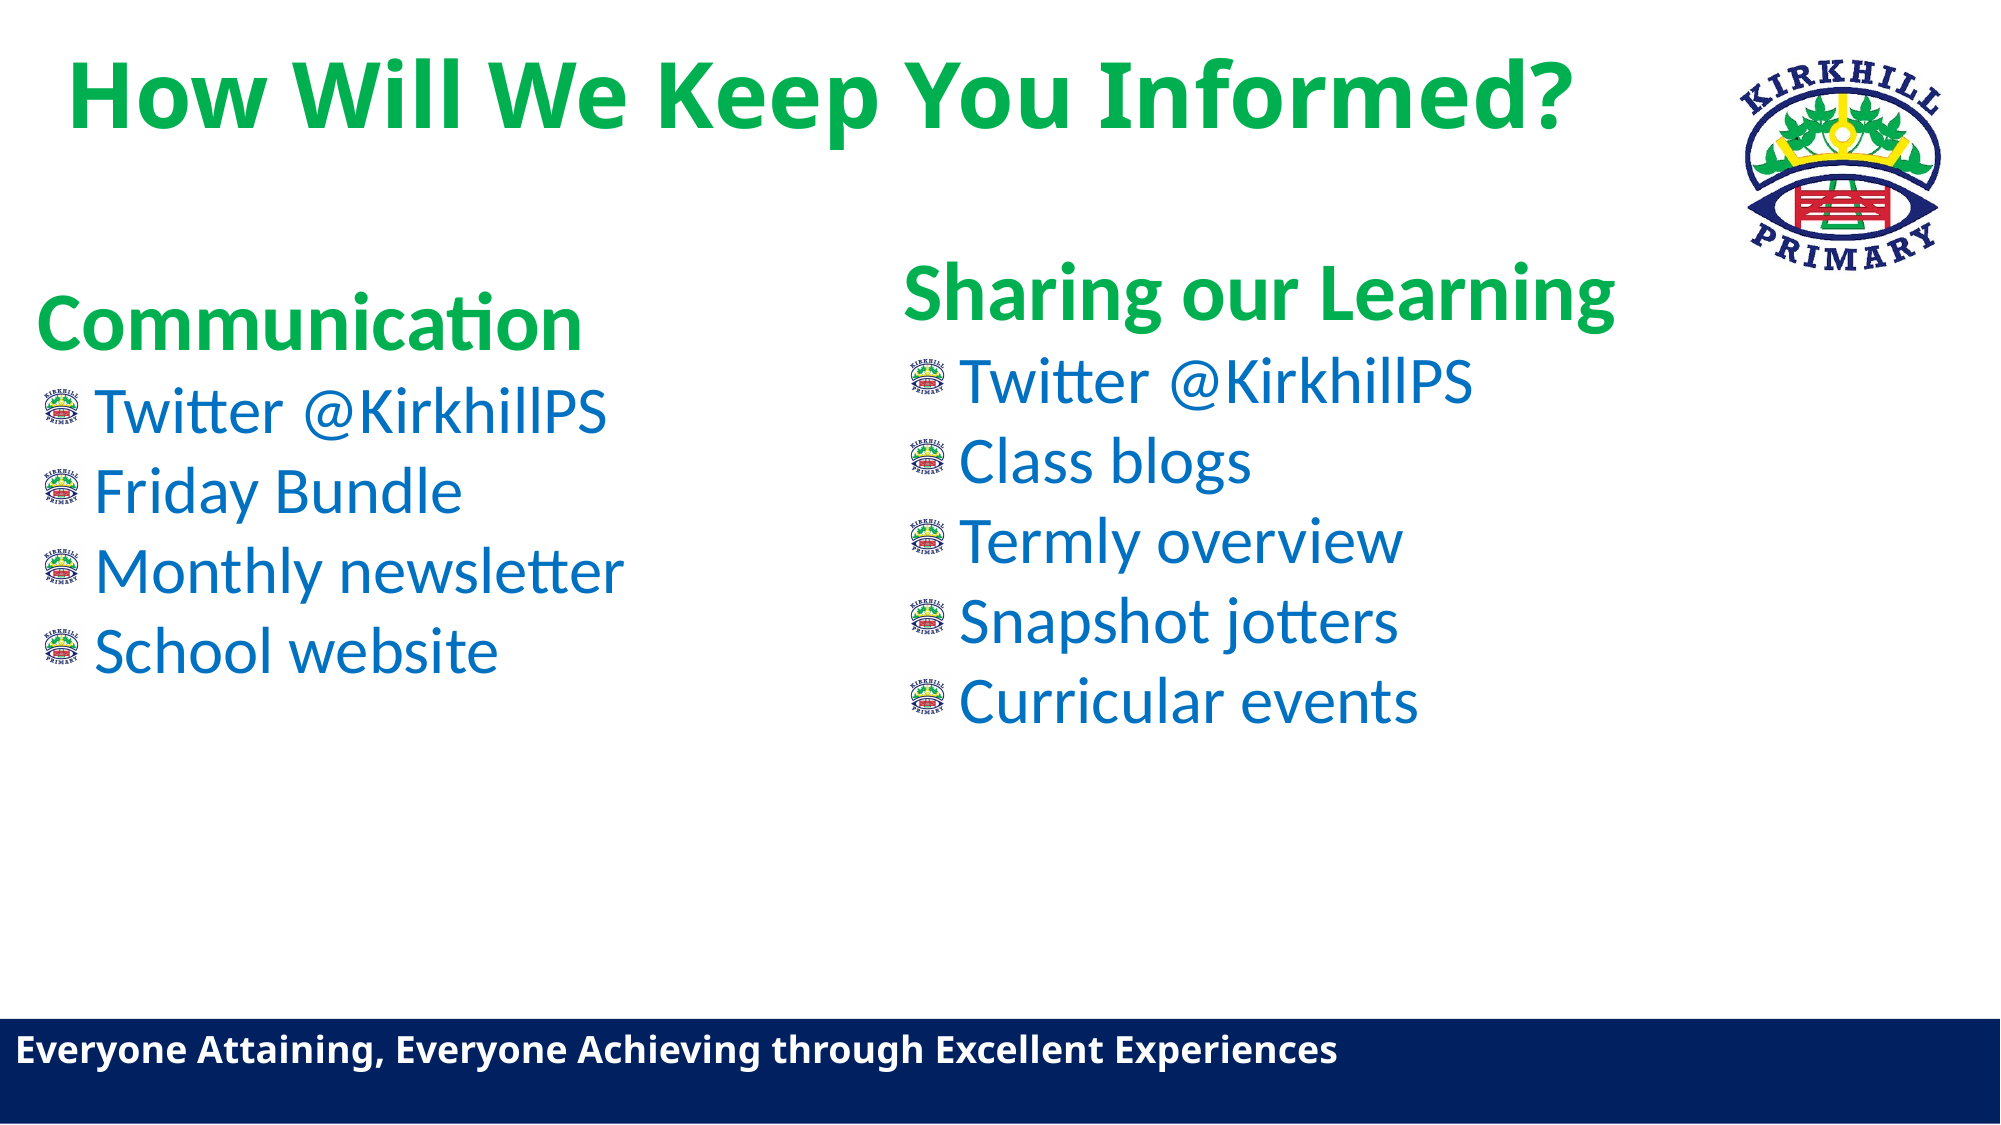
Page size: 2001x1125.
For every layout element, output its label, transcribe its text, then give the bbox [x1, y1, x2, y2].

text_box How Will We Keep You Informed? [50, 41, 1701, 259]
picture [1701, 24, 1981, 304]
picture [37, 543, 85, 590]
picture [37, 623, 85, 670]
text_box Sharing our Learning Twitter @KirkhillPS Class blogs Termly overview Snapshot jotters Curricular events [888, 229, 1889, 744]
picture [903, 433, 951, 480]
picture [903, 673, 951, 720]
text_box Everyone Attaining, Everyone Achieving through Excellent Experiences [0, 1018, 2000, 1124]
picture [903, 593, 951, 640]
picture [903, 353, 951, 400]
picture [37, 463, 85, 510]
text_box Communication Twitter @KirkhillPS Friday Bundle Monthly newsletter School website [23, 259, 888, 694]
picture [37, 383, 85, 430]
picture [903, 513, 951, 560]
